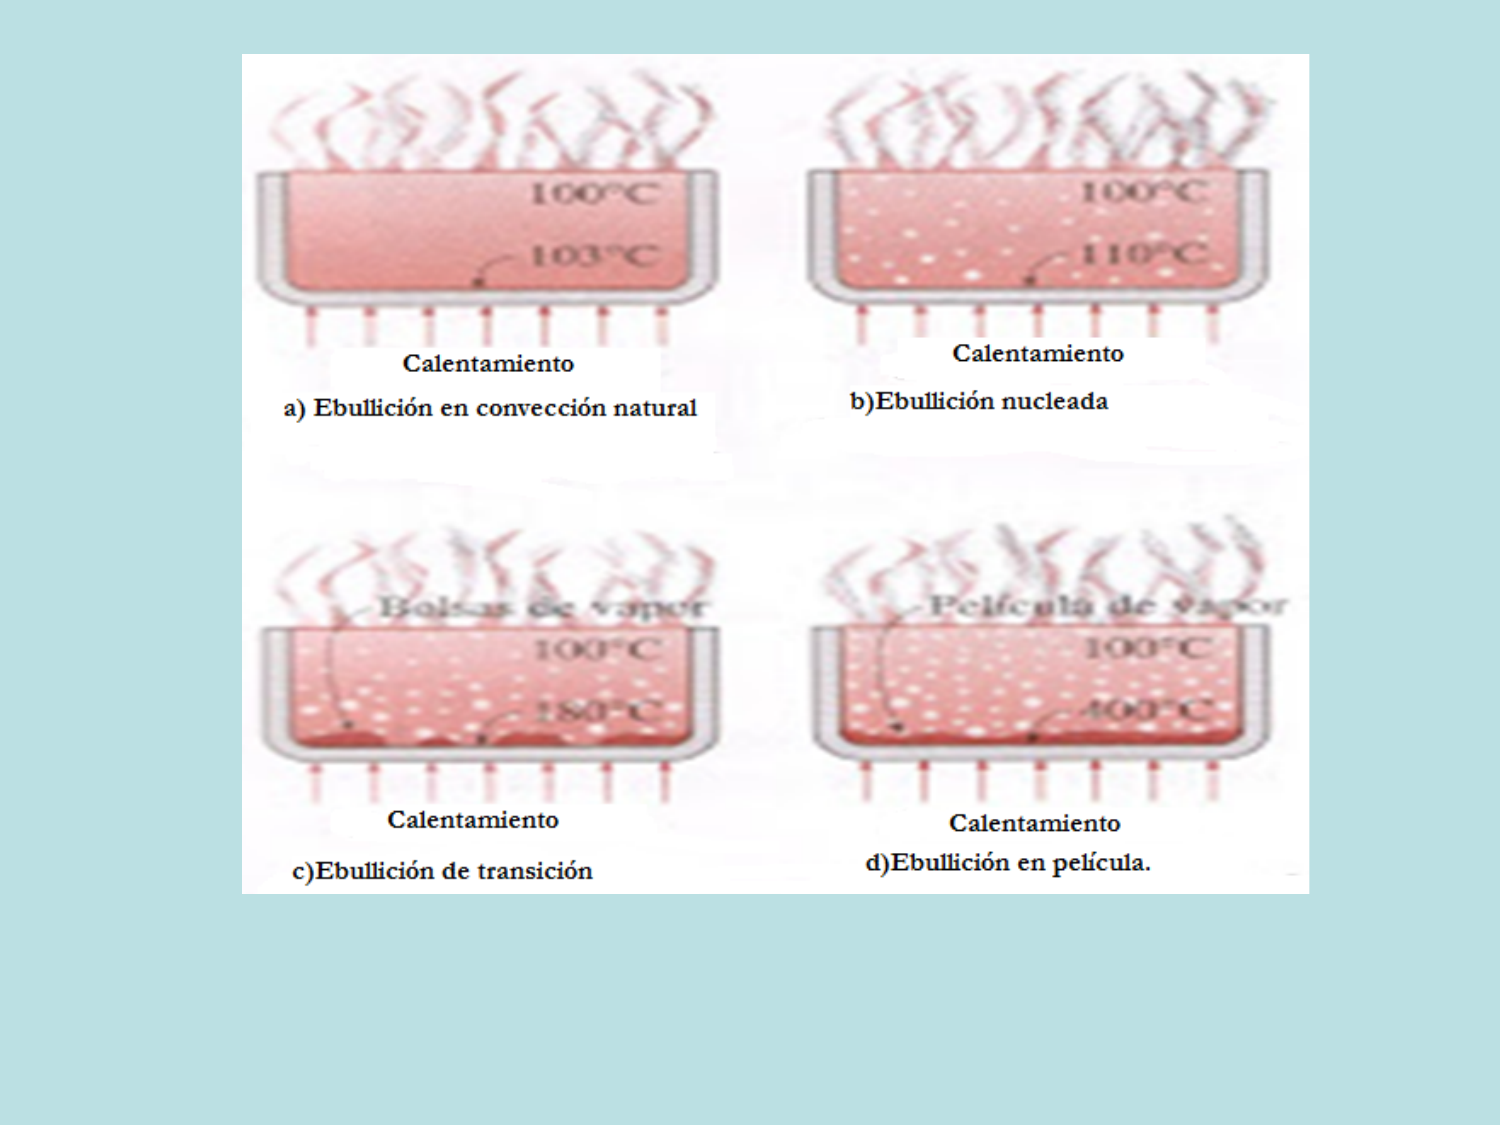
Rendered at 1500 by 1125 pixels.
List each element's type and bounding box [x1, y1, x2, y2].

list [241, 54, 1310, 894]
